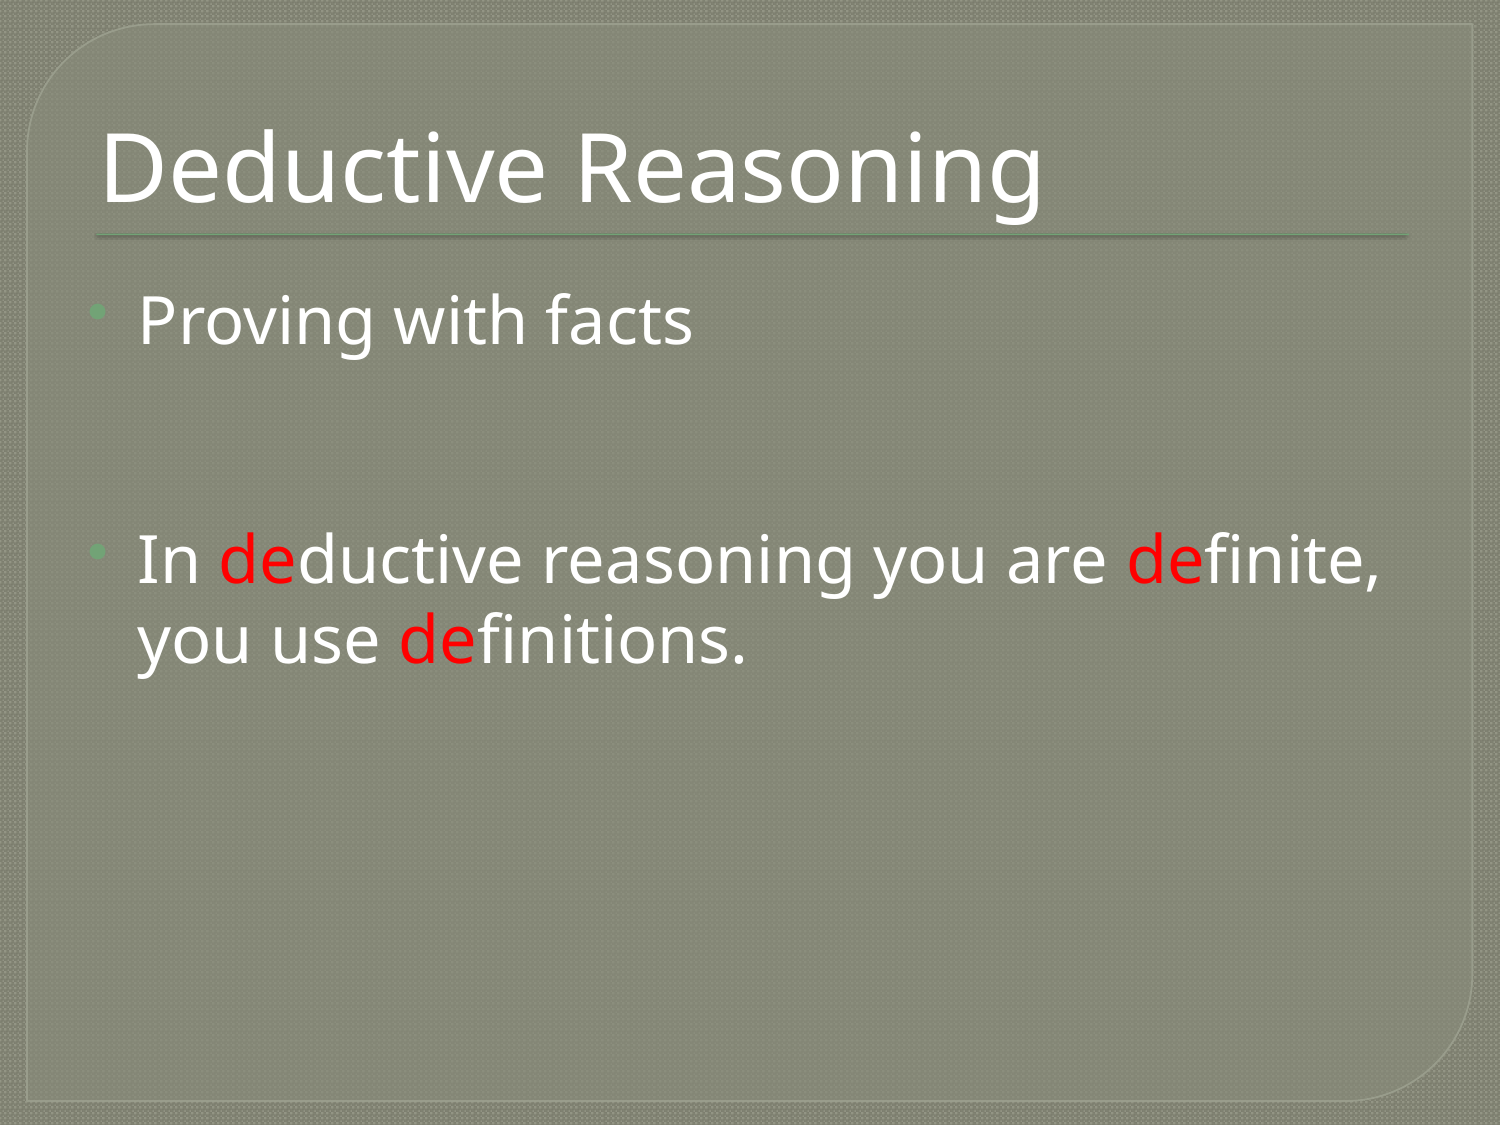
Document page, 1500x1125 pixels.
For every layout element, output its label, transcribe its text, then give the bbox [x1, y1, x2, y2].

list Proving with facts In deductive reasoning you are definite, you use definitions. [75, 270, 1425, 1013]
title Deductive Reasoning [75, 41, 1425, 230]
